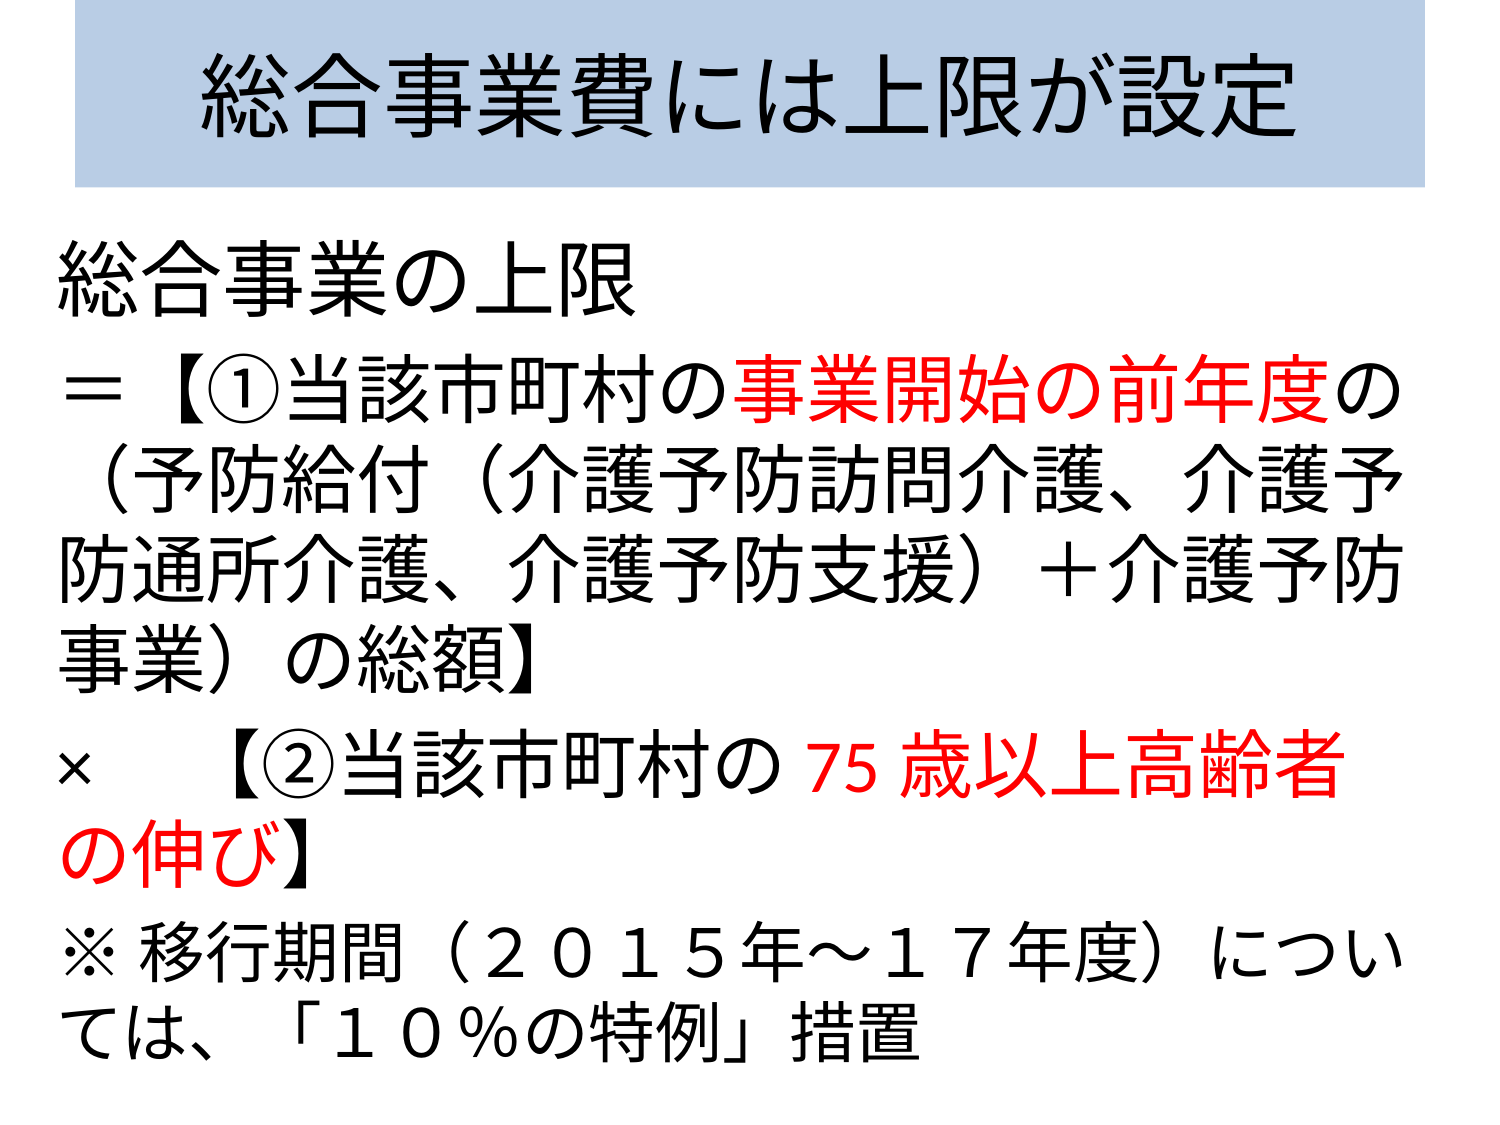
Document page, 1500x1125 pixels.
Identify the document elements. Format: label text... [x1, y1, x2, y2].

title 総合事業費には上限が設定 [74, 0, 1426, 188]
list 総合事業の上限 ＝【①当該市町村の事業開始の前年度の（予防給付（介護予防訪問介護、介護予防通所介護、介護予防支援）＋介護予防事業）の総額】 × 【②当該市町村の75歳以上高齢者の伸び】 ※移行期間（２０１５年～１７年度）については、「１０％の特例」措置 [41, 219, 1426, 1069]
